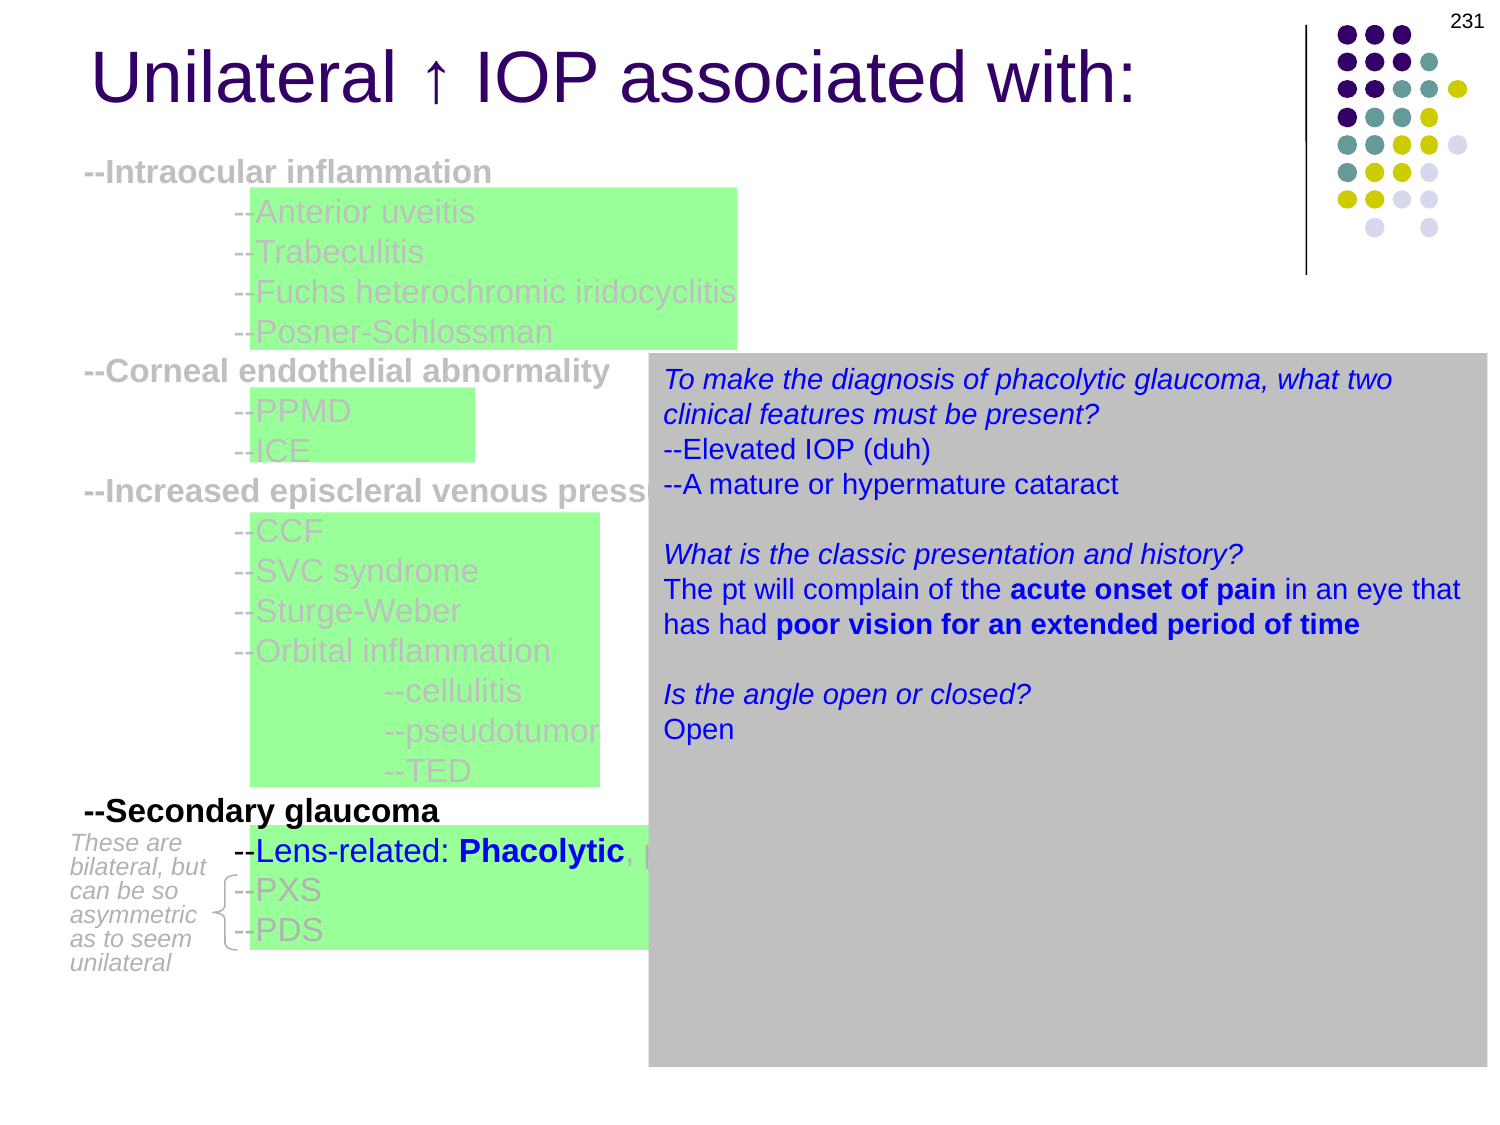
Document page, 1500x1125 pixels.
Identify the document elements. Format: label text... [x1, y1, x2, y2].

title Unilateral ↑ IOP associated with: [75, 20, 1313, 125]
text_box --Intraocular inflammation --Anterior uveitis --Trabeculitis --Fuchs heterochromic iridocyclitis --Posner-Schlossman --Corneal endothelial abnormality --PPMD --ICE --Increased episcleral venous pressure --CCF --SVC syndrome --Sturge-Weber --Orbital inflammation --cellulitis --pseudotumor --TED --Secondary glaucoma --Lens-related: Phacolytic, phacomorphic --PXS --PDS [68, 142, 868, 956]
text_box To make the diagnosis of phacolytic glaucoma, what two clinical features must be present? --Elevated IOP (duh) --A mature or hypermature cataract What is the classic presentation and history? The pt will complain of the acute onset of pain in an eye that has had poor vision for an extended period of time Is the angle open or closed? Open Is an anterior-chamber inflammatory reaction present? Yes What is the underlying pathophysiology? Liquefaction of the cataract leads to lens proteins leaching across the capsule into the AC, where they prompt an inflammatory reaction; the protein + inflammatory cells clog the trabecular meshwork, leading to the IOP rise [648, 353, 1488, 1068]
slide_number 231 [1149, 0, 1500, 75]
text_box These are bilateral, but can be so asymmetric as to seem unilateral [55, 824, 222, 984]
text_box [222, 874, 238, 950]
